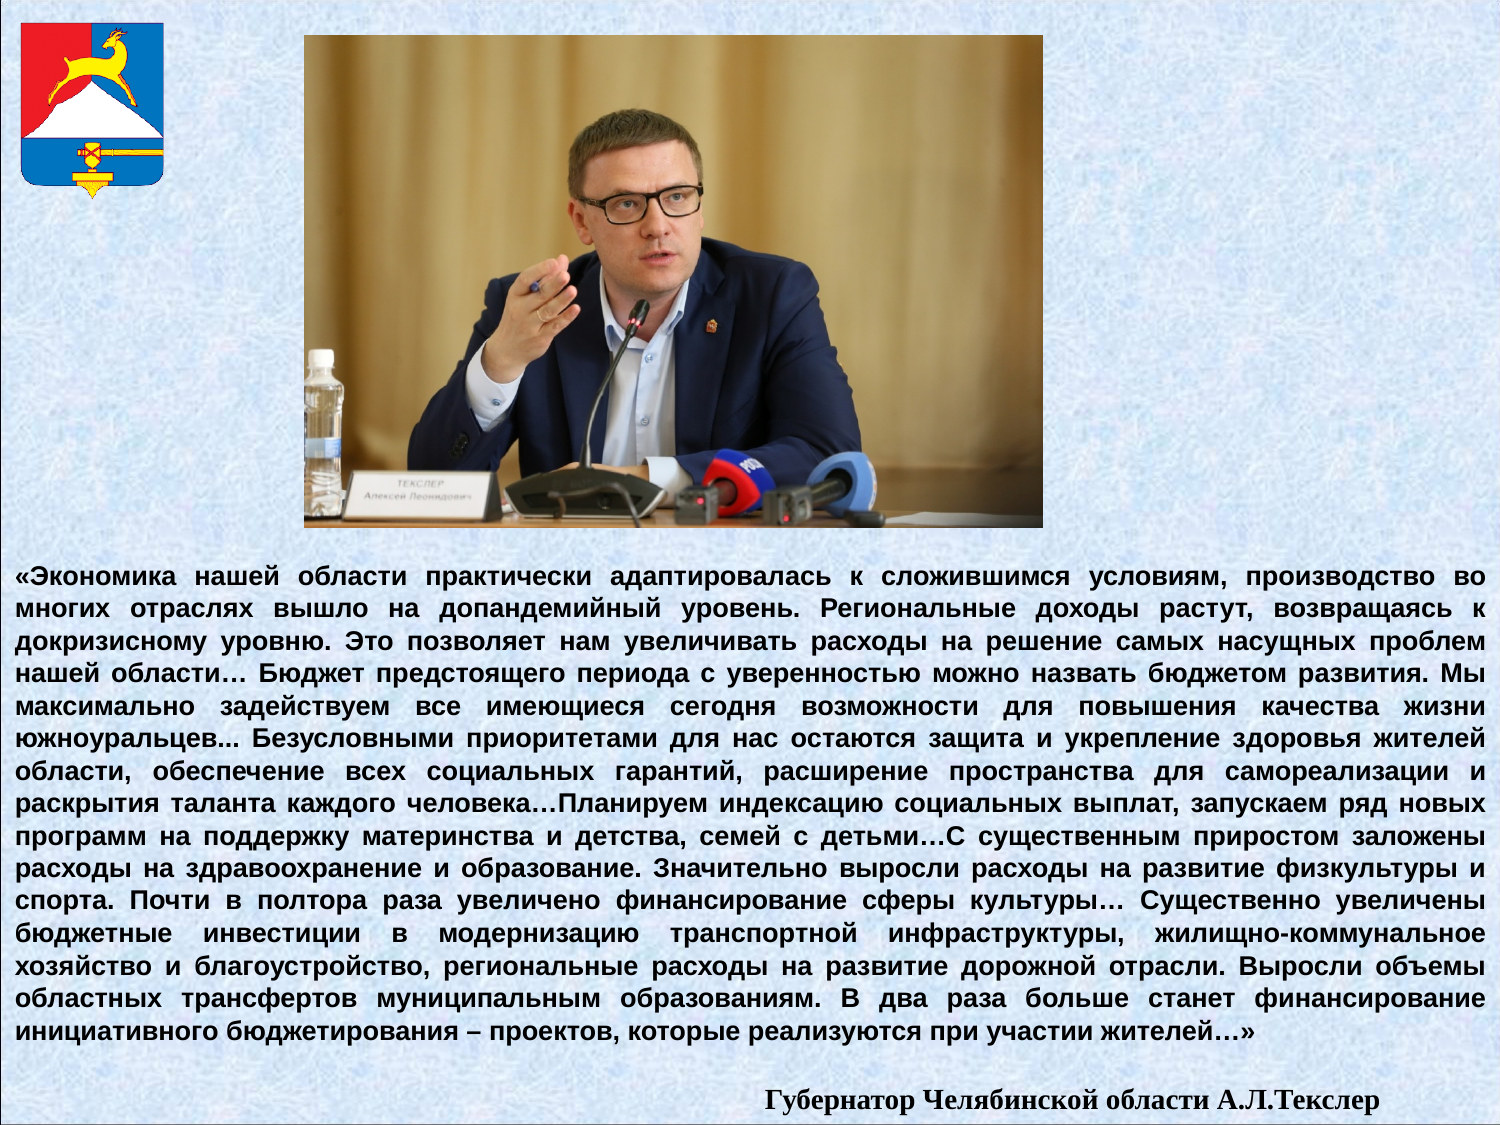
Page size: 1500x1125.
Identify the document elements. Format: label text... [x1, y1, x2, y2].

picture [0, 0, 1500, 550]
text_box «Экономика нашей области практически адаптировалась к сложившимся условиям, производство во многих отраслях вышло на допандемийный уровень. Региональные доходы растут, возвращаясь к докризисному уровню. Это позволяет нам увеличивать расходы на решение самых насущных проблем нашей области… Бюджет предстоящего периода с уверенностью можно назвать бюджетом развития. Мы максимально задействуем все имеющиеся сегодня возможности для повышения качества жизни южноуральцев... Безусловными приоритетами для нас остаются защита и укрепление здоровья жителей области, обеспечение всех социальных гарантий, расширение пространства для самореализации и раскрытия таланта каждого человека…Планируем индексацию социальных выплат, запускаем ряд новых программ на поддержку материнства и детства, семей с детьми…С существенным приростом заложены расходы на здравоохранение и образование. Значительно выросли расходы на развитие физкультуры и спорта. Почти в полтора раза увеличено финансирование сферы культуры… Существенно увеличены бюджетные инвестиции в модернизацию транспортной инфраструктуры, жилищно-коммунальное хозяйство и благоустройство, региональные расходы на развитие дорожной отрасли. Выросли объемы областных трансфертов муниципальным образованиям. В два раза больше станет финансирование инициативного бюджетирования – проектов, которые реализуются при участии жителей…» Губернатор Челябинской области А.Л.Текслер [0, 550, 1500, 1123]
